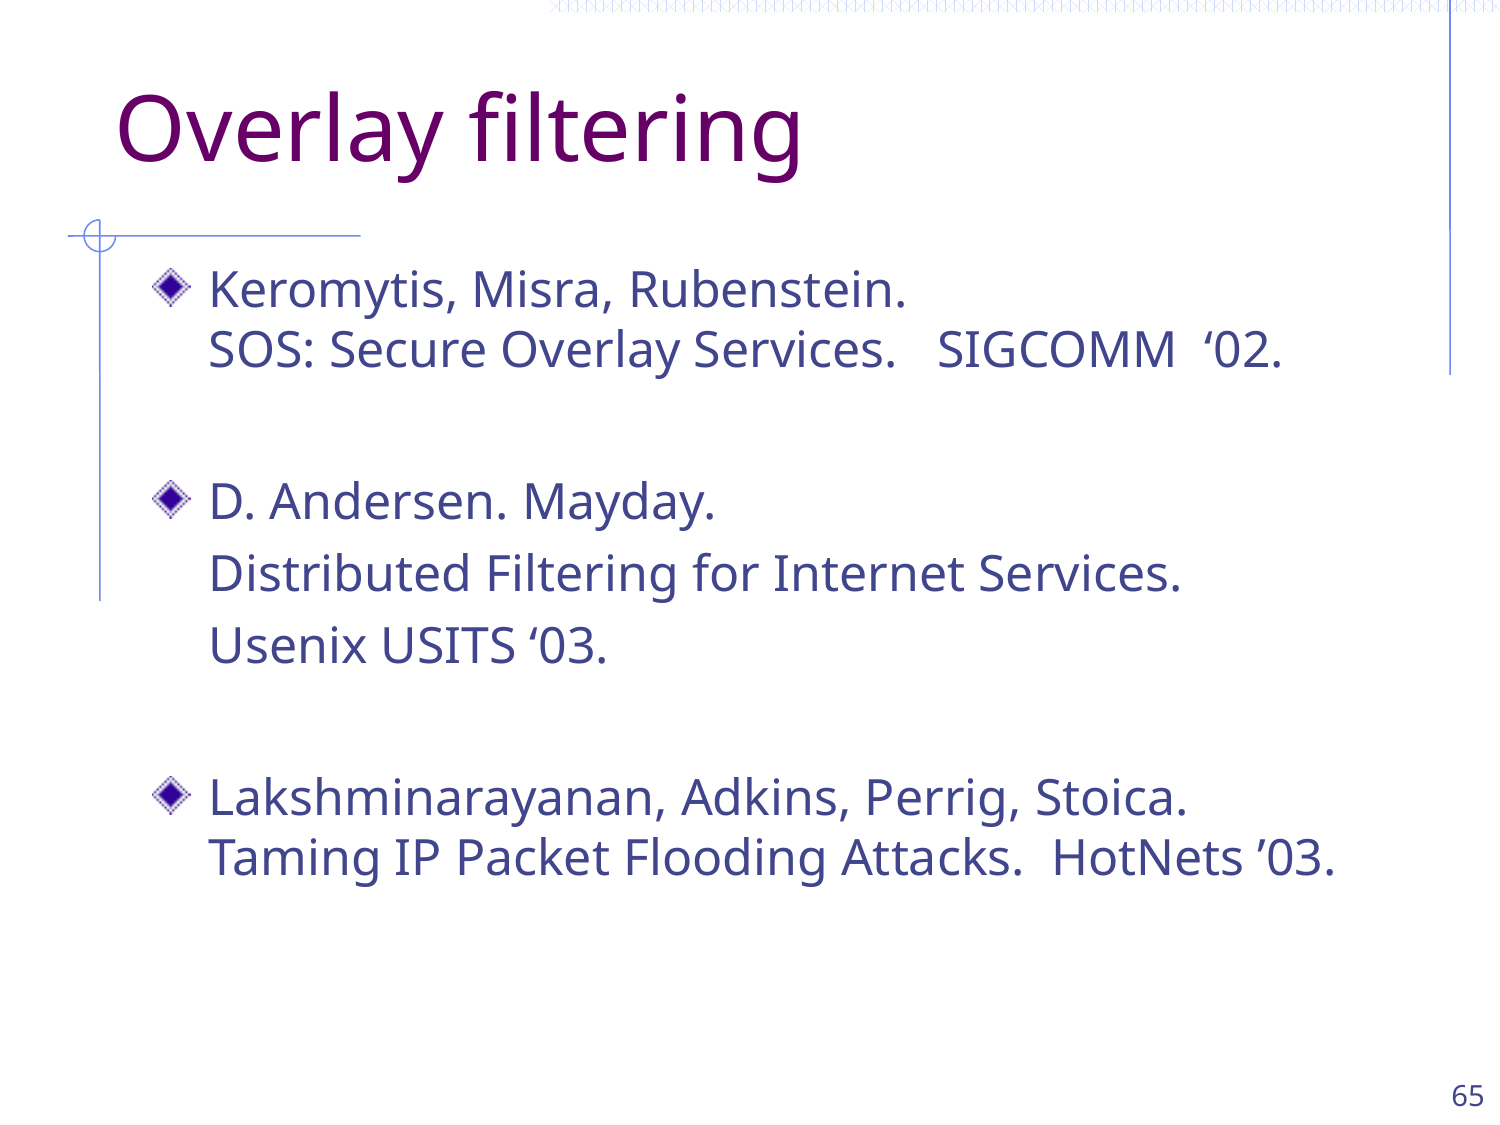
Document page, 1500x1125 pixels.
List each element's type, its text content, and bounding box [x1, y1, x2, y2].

list Keromytis, Misra, Rubenstein. SOS: Secure Overlay Services. SIGCOMM ‘02. D. Andersen. Mayday. Distributed Filtering for Internet Services. Usenix USITS ‘03. Lakshminarayanan, Adkins, Perrig, Stoica. Taming IP Packet Flooding Attacks. HotNets ’03. [137, 249, 1450, 1113]
slide_number 65 [1187, 1049, 1500, 1125]
picture [152, 480, 191, 519]
title Overlay filtering [99, 50, 1375, 188]
picture [152, 776, 191, 815]
picture [152, 268, 191, 307]
